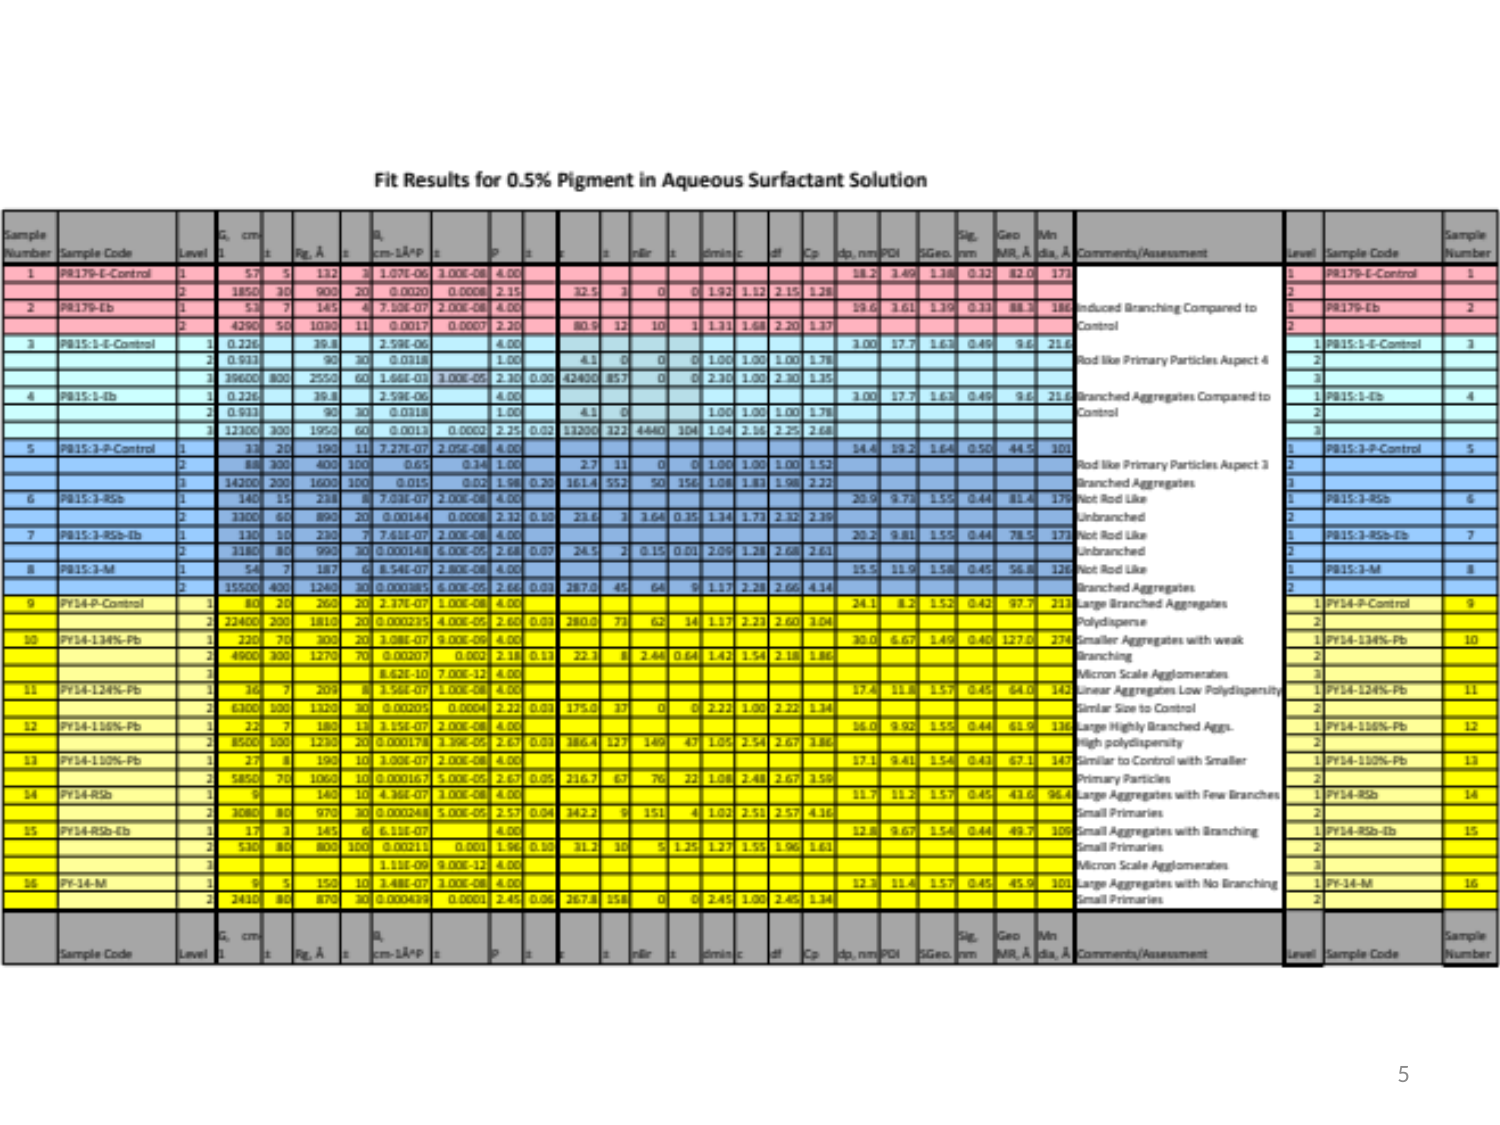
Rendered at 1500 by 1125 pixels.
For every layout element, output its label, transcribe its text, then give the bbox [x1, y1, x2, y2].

picture [0, 163, 1500, 986]
slide_number 5 [1074, 1042, 1425, 1103]
